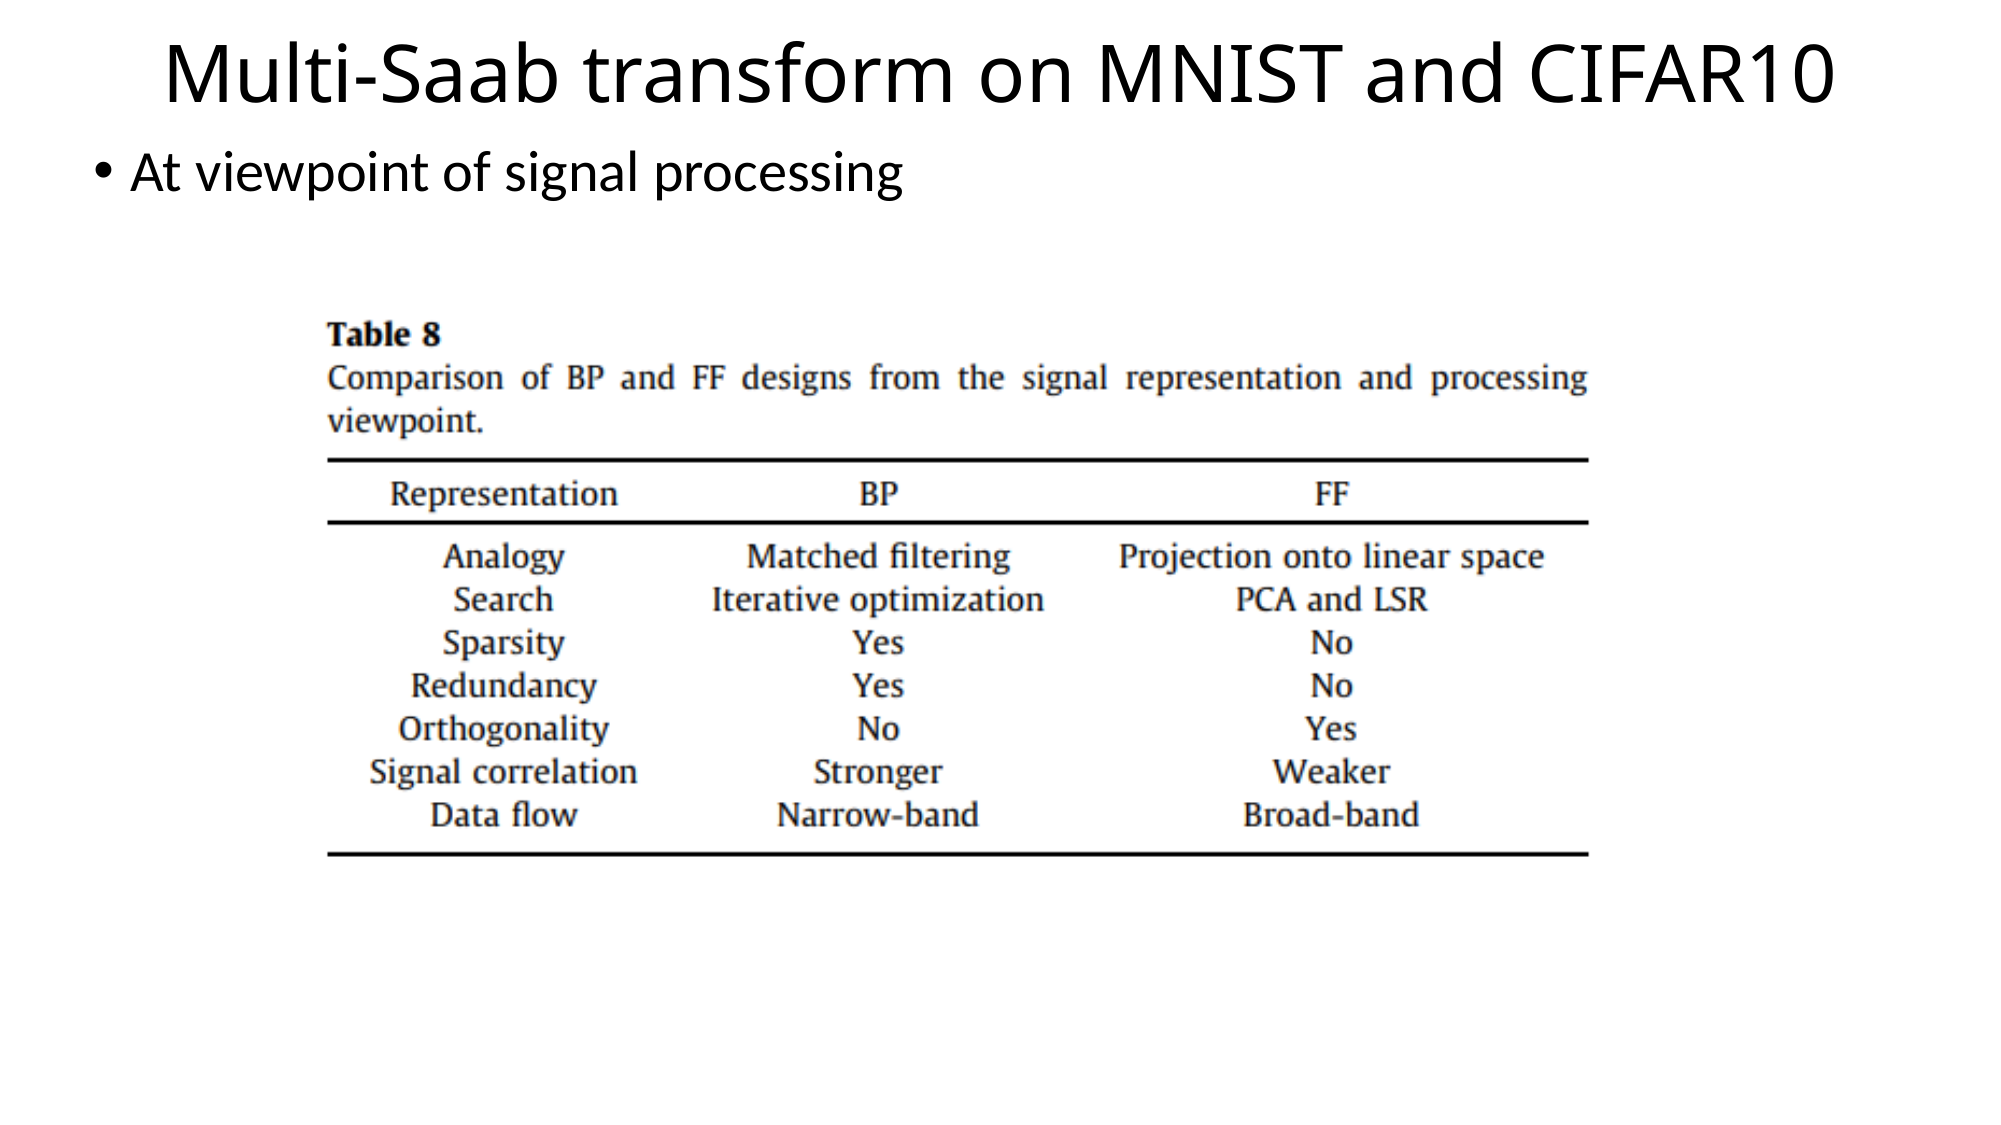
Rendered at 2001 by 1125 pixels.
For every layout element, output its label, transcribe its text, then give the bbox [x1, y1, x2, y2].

list At viewpoint of signal processing [78, 133, 1804, 966]
title Multi-Saab transform on MNIST and CIFAR10 [137, 21, 1863, 133]
picture [313, 297, 1615, 885]
